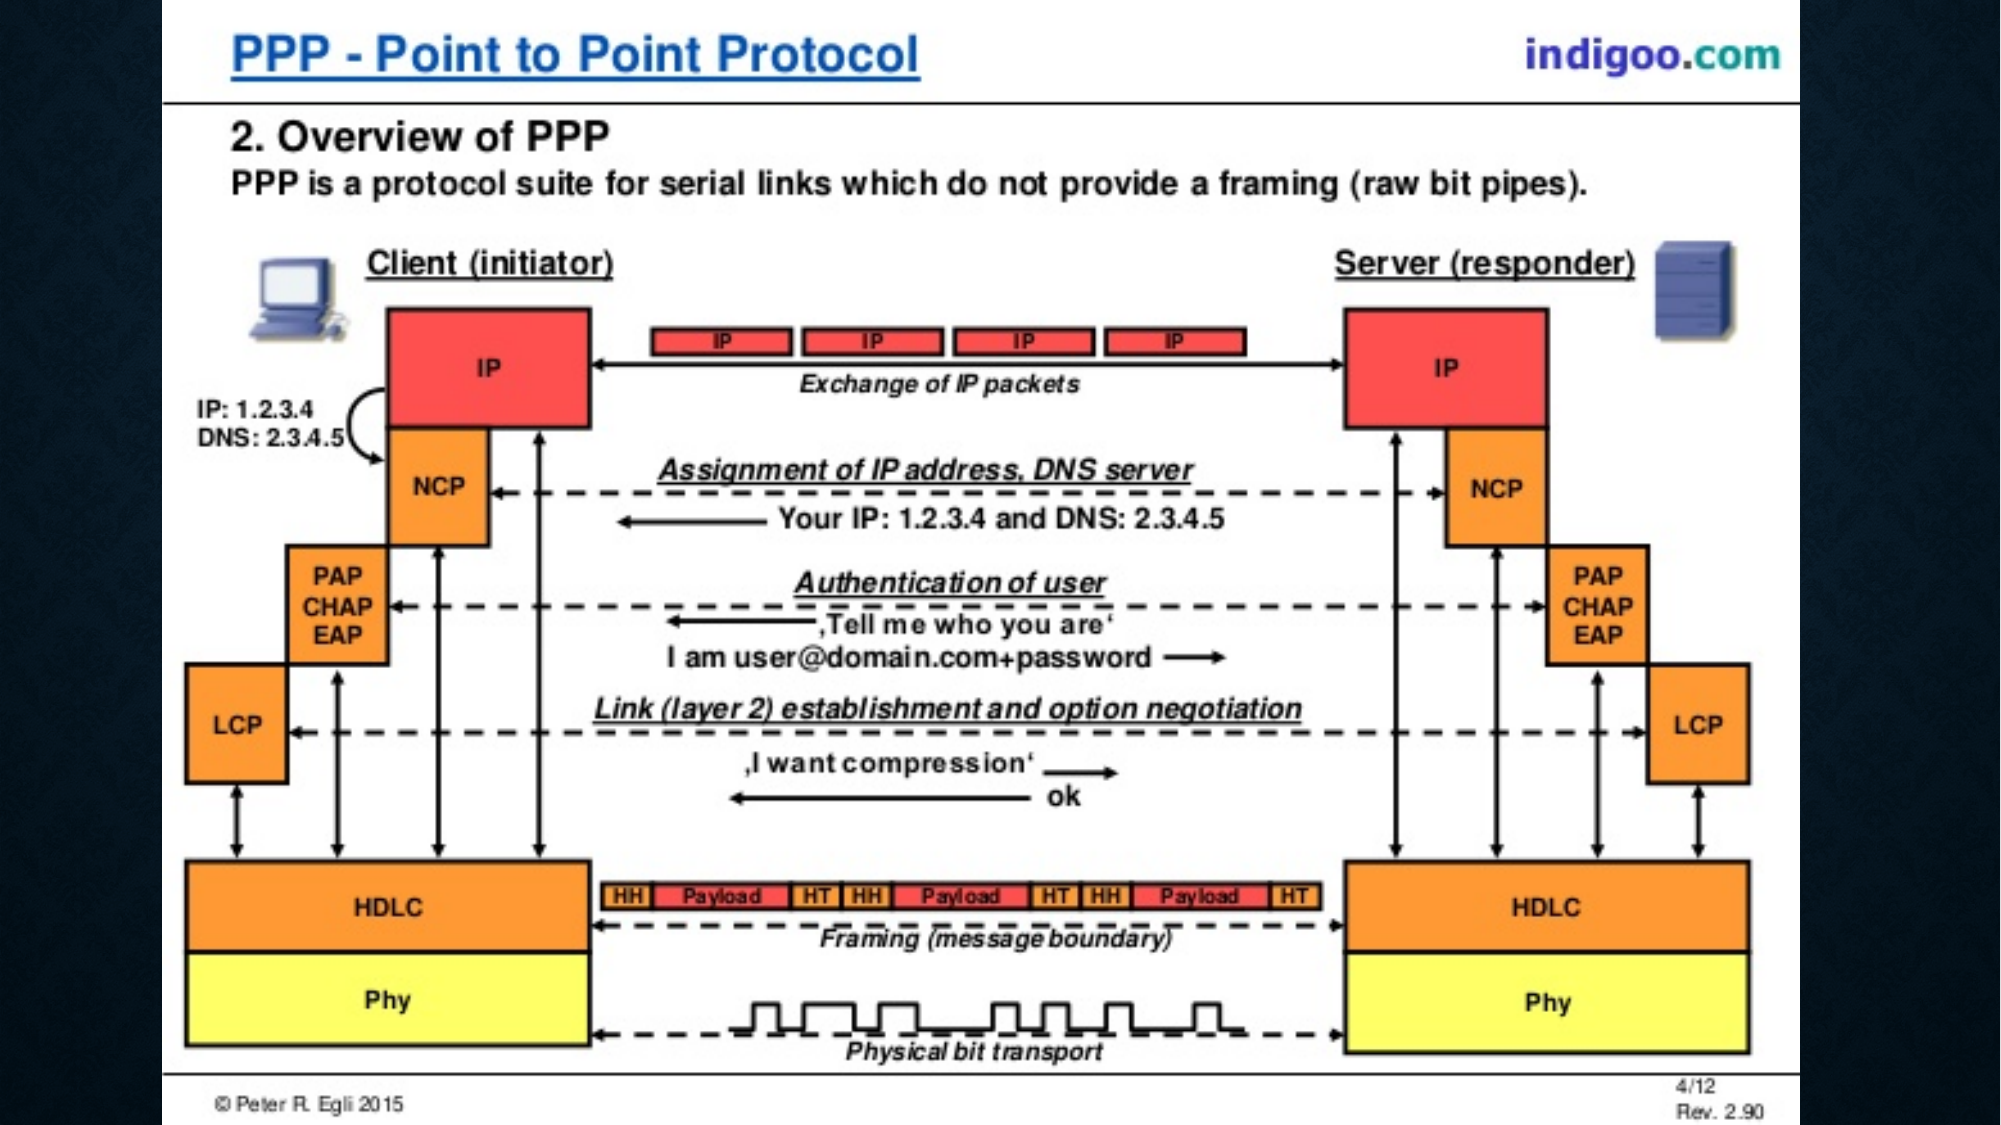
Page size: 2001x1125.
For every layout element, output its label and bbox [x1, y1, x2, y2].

picture [161, 0, 1801, 1125]
